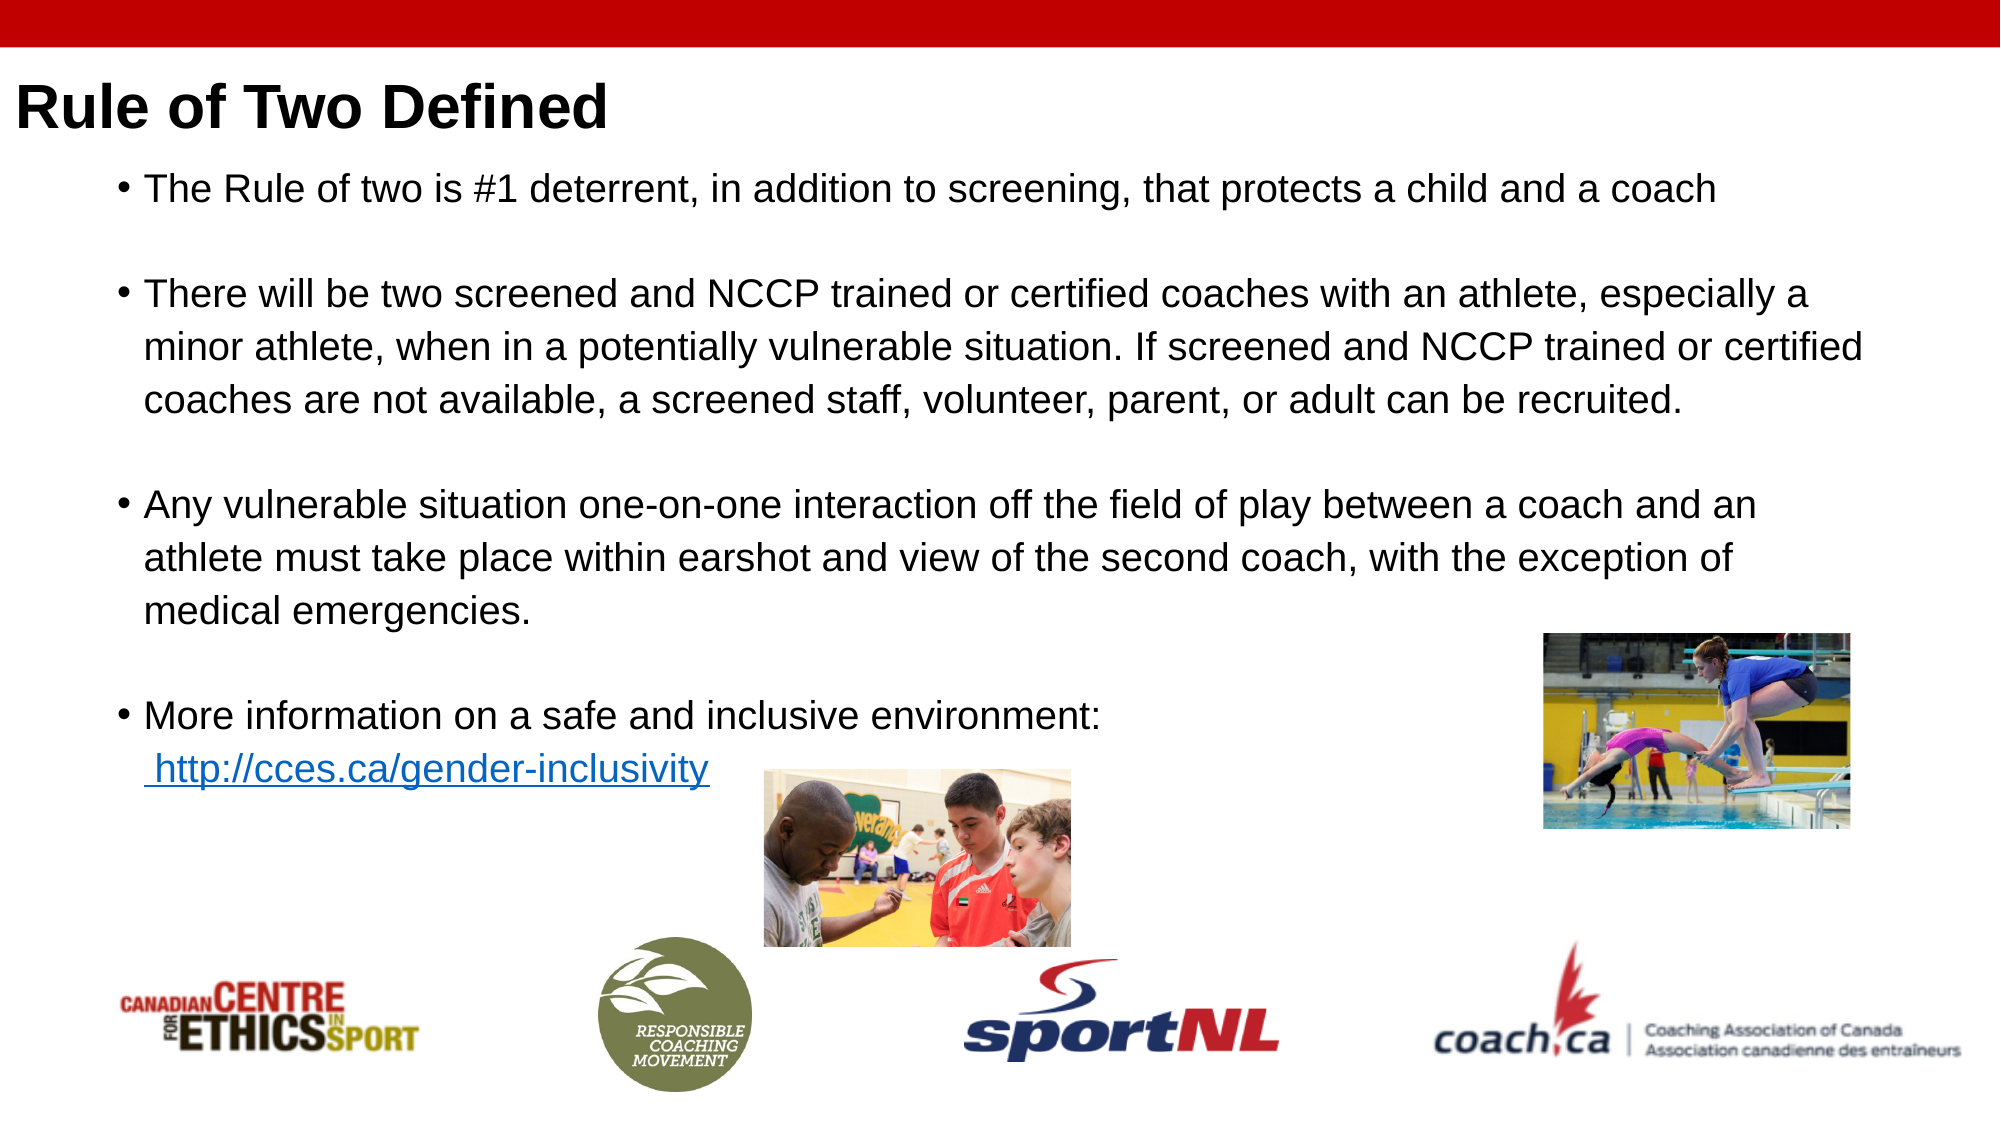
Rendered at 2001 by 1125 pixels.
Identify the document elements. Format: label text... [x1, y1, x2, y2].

list The Rule of two is #1 deterrent, in addition to screening, that protects a child and a coach There will be two screened and NCCP trained or certified coaches with an athlete, especially a minor athlete, when in a potentially vulnerable situation. If screened and NCCP trained or certified coaches are not available, a screened staff, volunteer, parent, or adult can be recruited. Any vulnerable situation one-on-one interaction off the field of play between a coach and an athlete must take place within earshot and view of the second coach, with the exception of medical emergencies. More information on a safe and inclusive environment: http://cces.ca/gender-inclusivity [102, 150, 1886, 858]
picture [1543, 633, 1851, 829]
picture [78, 960, 434, 1069]
picture [1401, 932, 1977, 1069]
title Rule of Two Defined [0, 67, 2000, 151]
picture [763, 769, 1284, 1069]
picture [598, 937, 752, 1092]
